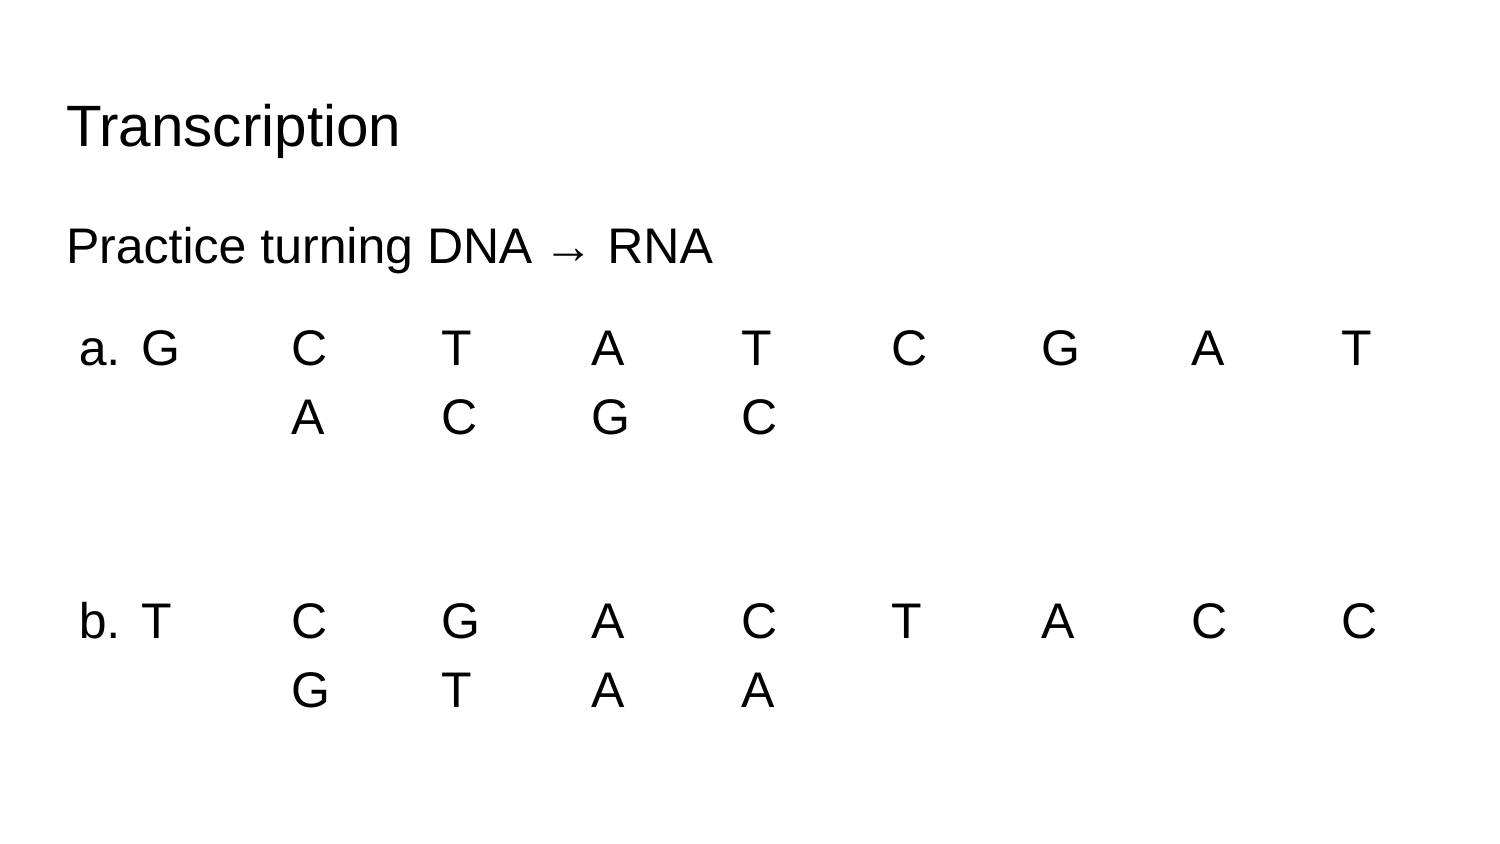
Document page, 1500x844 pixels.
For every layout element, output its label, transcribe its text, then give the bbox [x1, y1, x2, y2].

title Transcription [51, 72, 1449, 167]
list Practice turning DNA → RNA G C T A T C G A T A C G C T C G A C T A C C G T A A [51, 189, 1449, 750]
